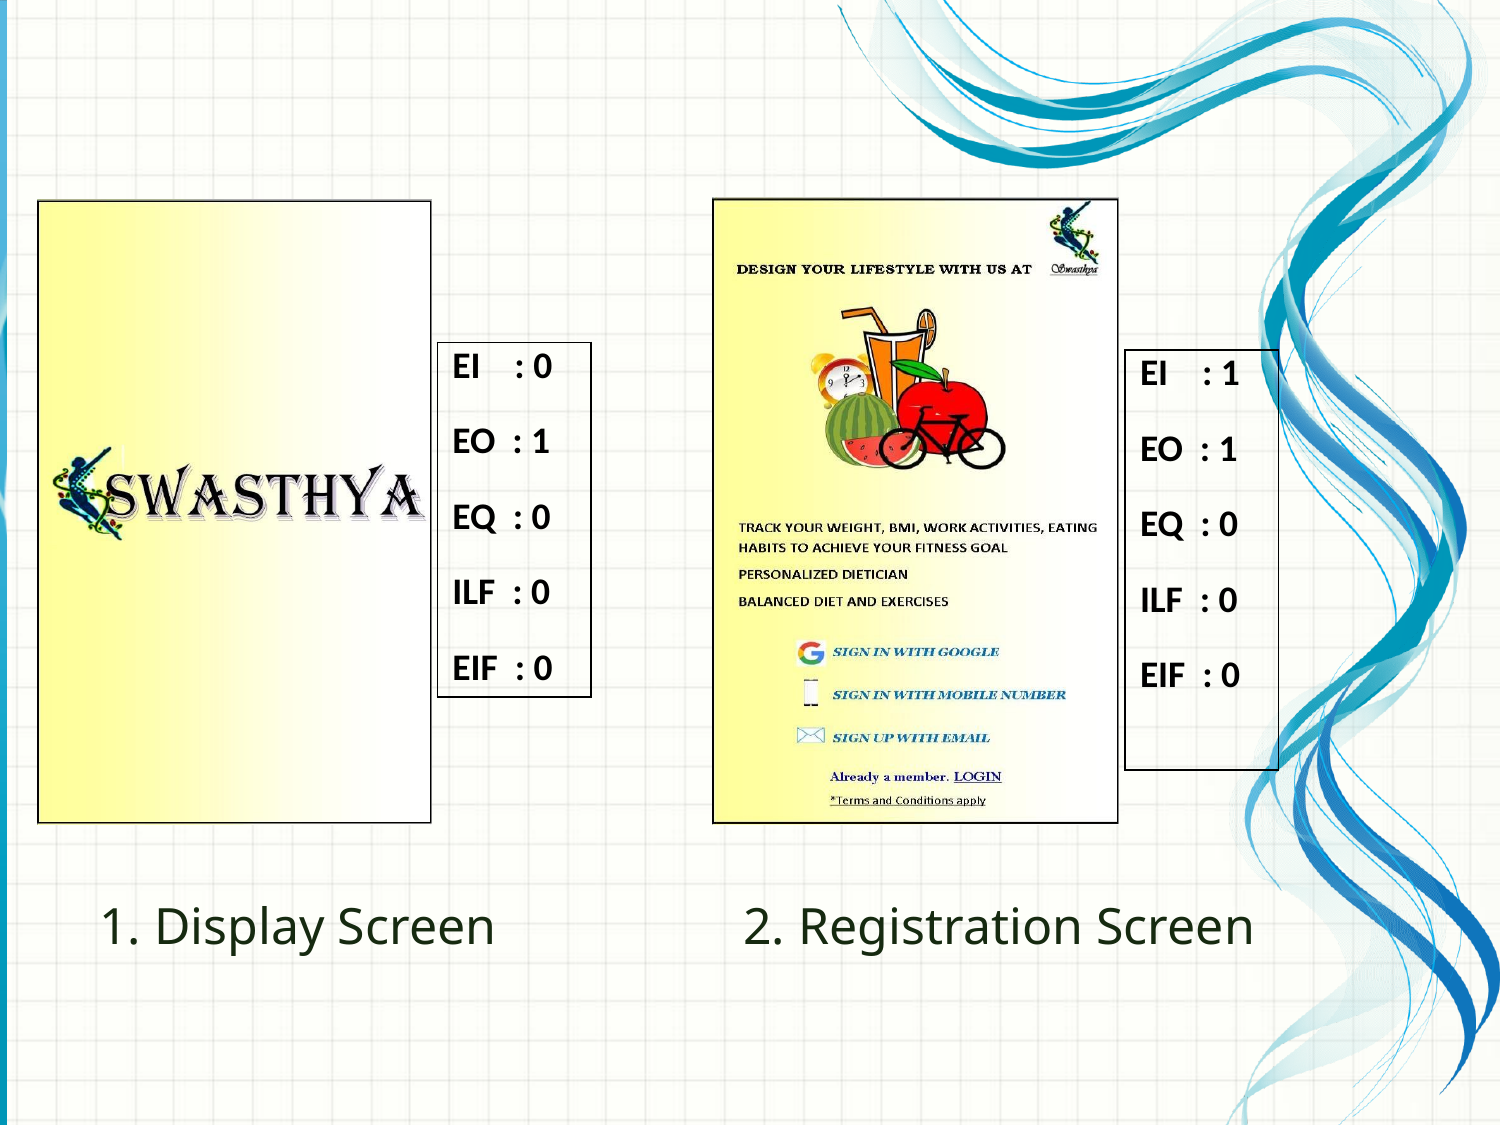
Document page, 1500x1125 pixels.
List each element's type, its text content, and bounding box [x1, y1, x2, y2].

text_box 1. Display Screen [84, 886, 512, 962]
picture [0, 0, 1500, 1125]
table_header EI : 0 EO : 1 EQ : 0 ILF : 0 EIF : 0 [438, 343, 590, 696]
text_box 2. Registration Screen [728, 887, 832, 963]
